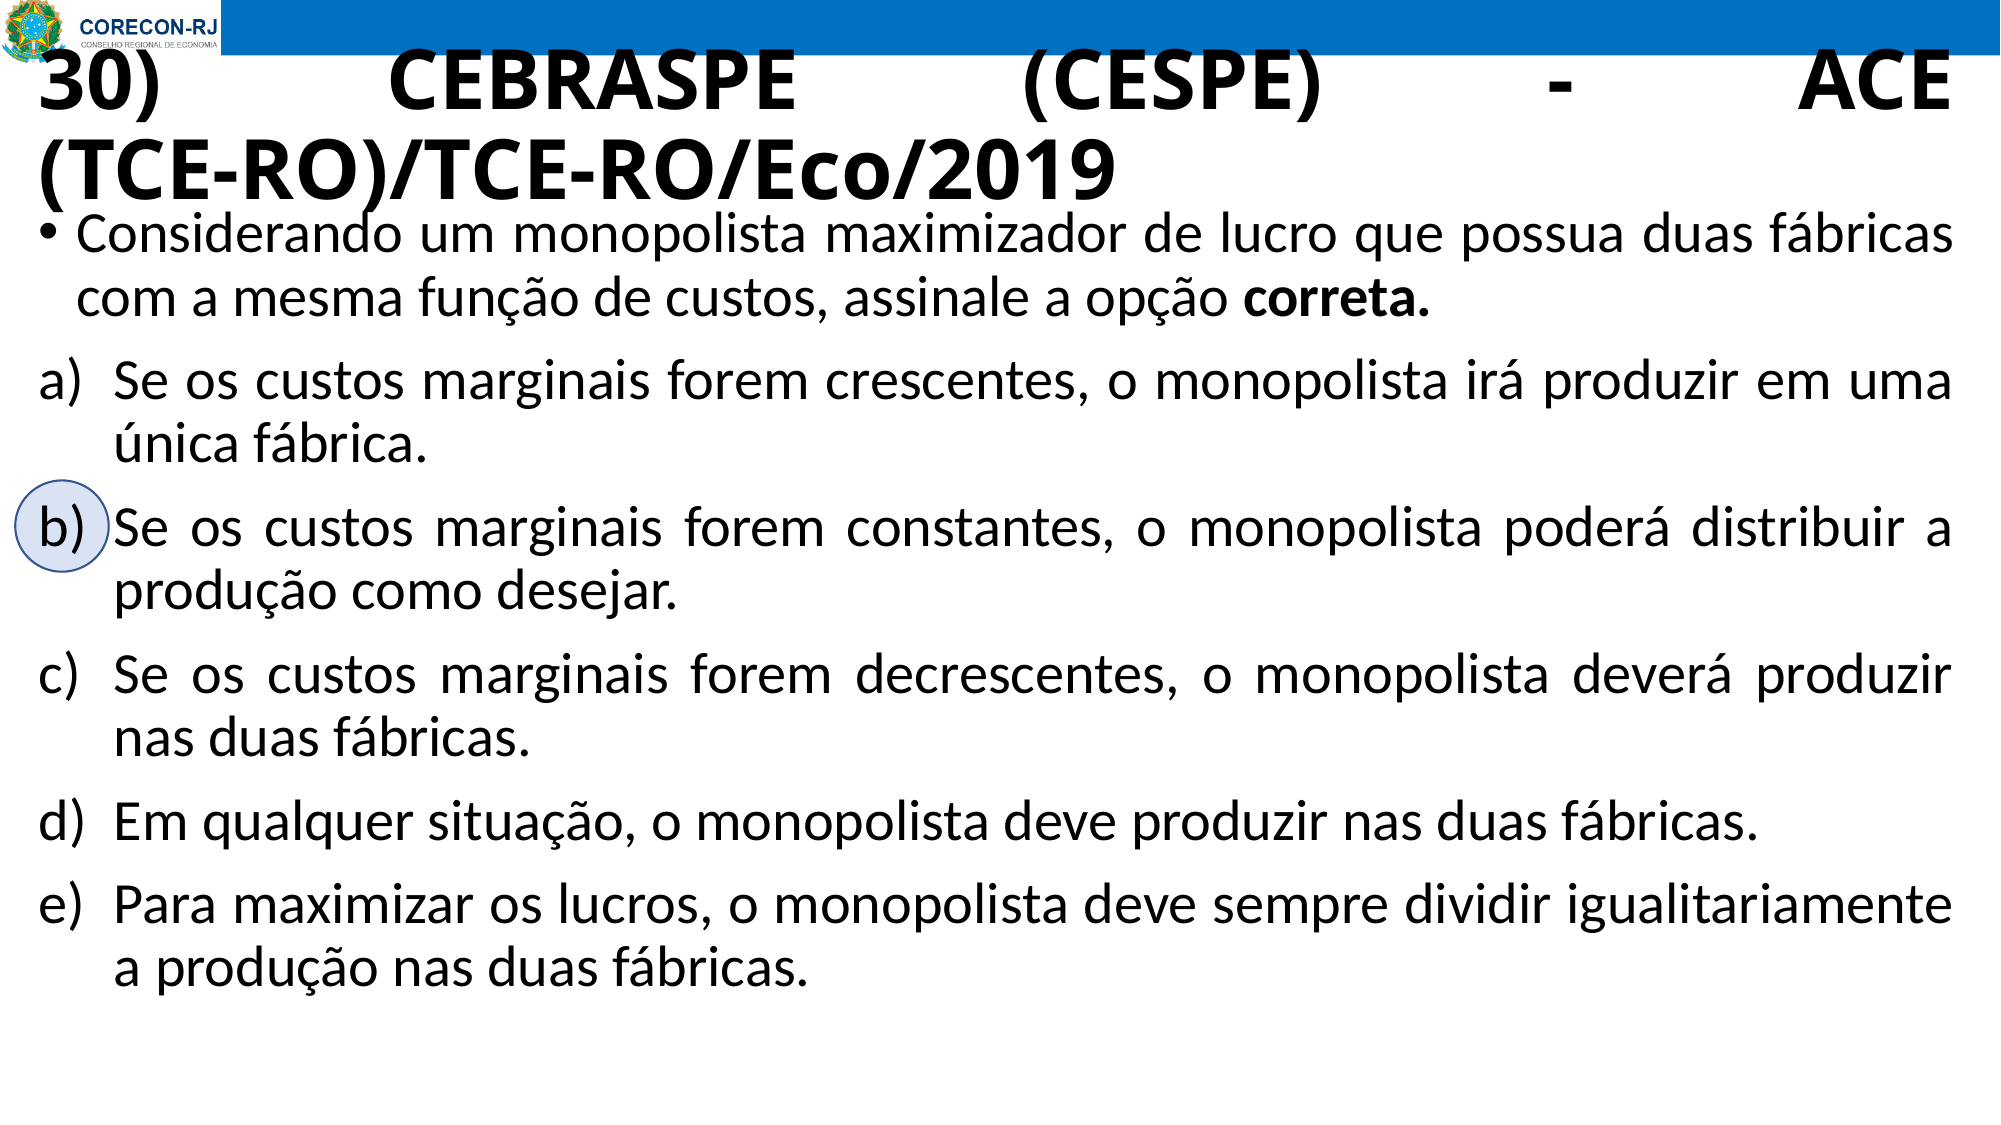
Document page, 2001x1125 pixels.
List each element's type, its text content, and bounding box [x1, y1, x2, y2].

title 30) CEBRASPE (CESPE) - ACE (TCE-RO)/TCE-RO/Eco/2019 [23, 18, 1970, 195]
list Considerando um monopolista maximizador de lucro que possua duas fábricas com a mesma função de custos, assinale a opção correta. Se os custos marginais forem crescentes, o monopolista irá produzir em uma única fábrica. Se os custos marginais forem constantes, o monopolista poderá distribuir a produção como desejar. Se os custos marginais forem decrescentes, o monopolista deverá produzir nas duas fábricas. Em qualquer situação, o monopolista deve produzir nas duas fábricas. Para maximizar os lucros, o monopolista deve sempre dividir igualitariamente a produção nas duas fábricas. [23, 195, 1970, 909]
picture [0, 0, 221, 65]
text_box [14, 499, 23, 554]
